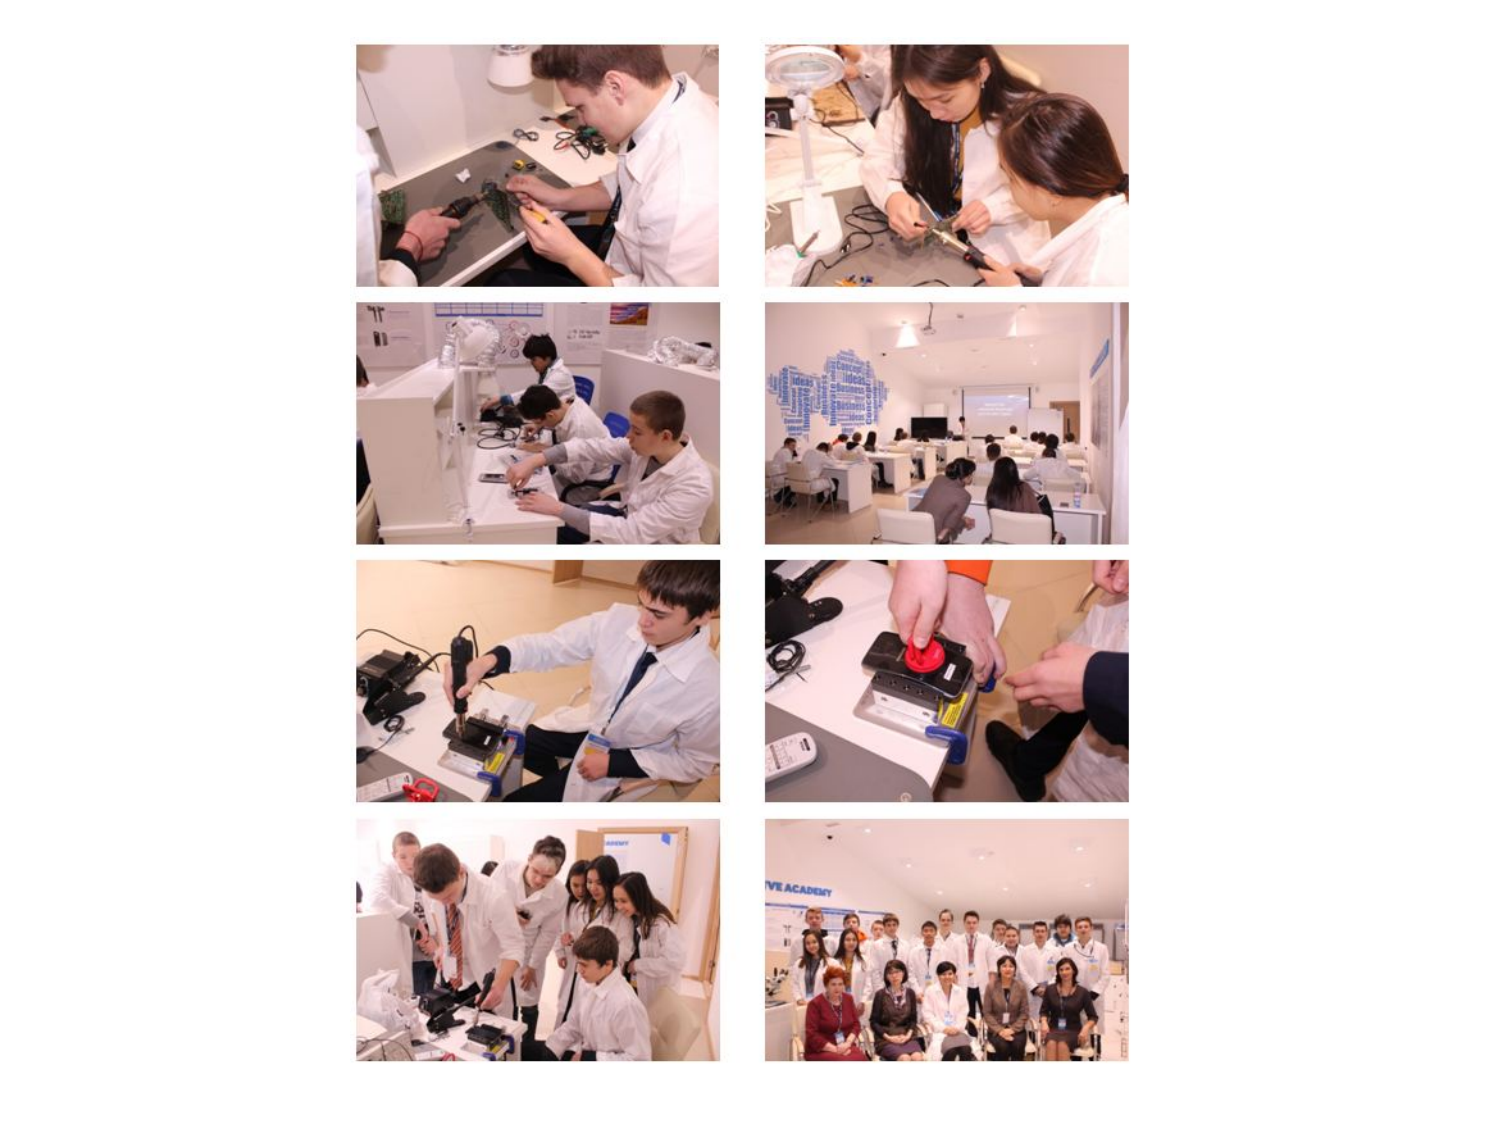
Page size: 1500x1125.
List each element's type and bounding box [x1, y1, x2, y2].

picture [349, 37, 1138, 1069]
